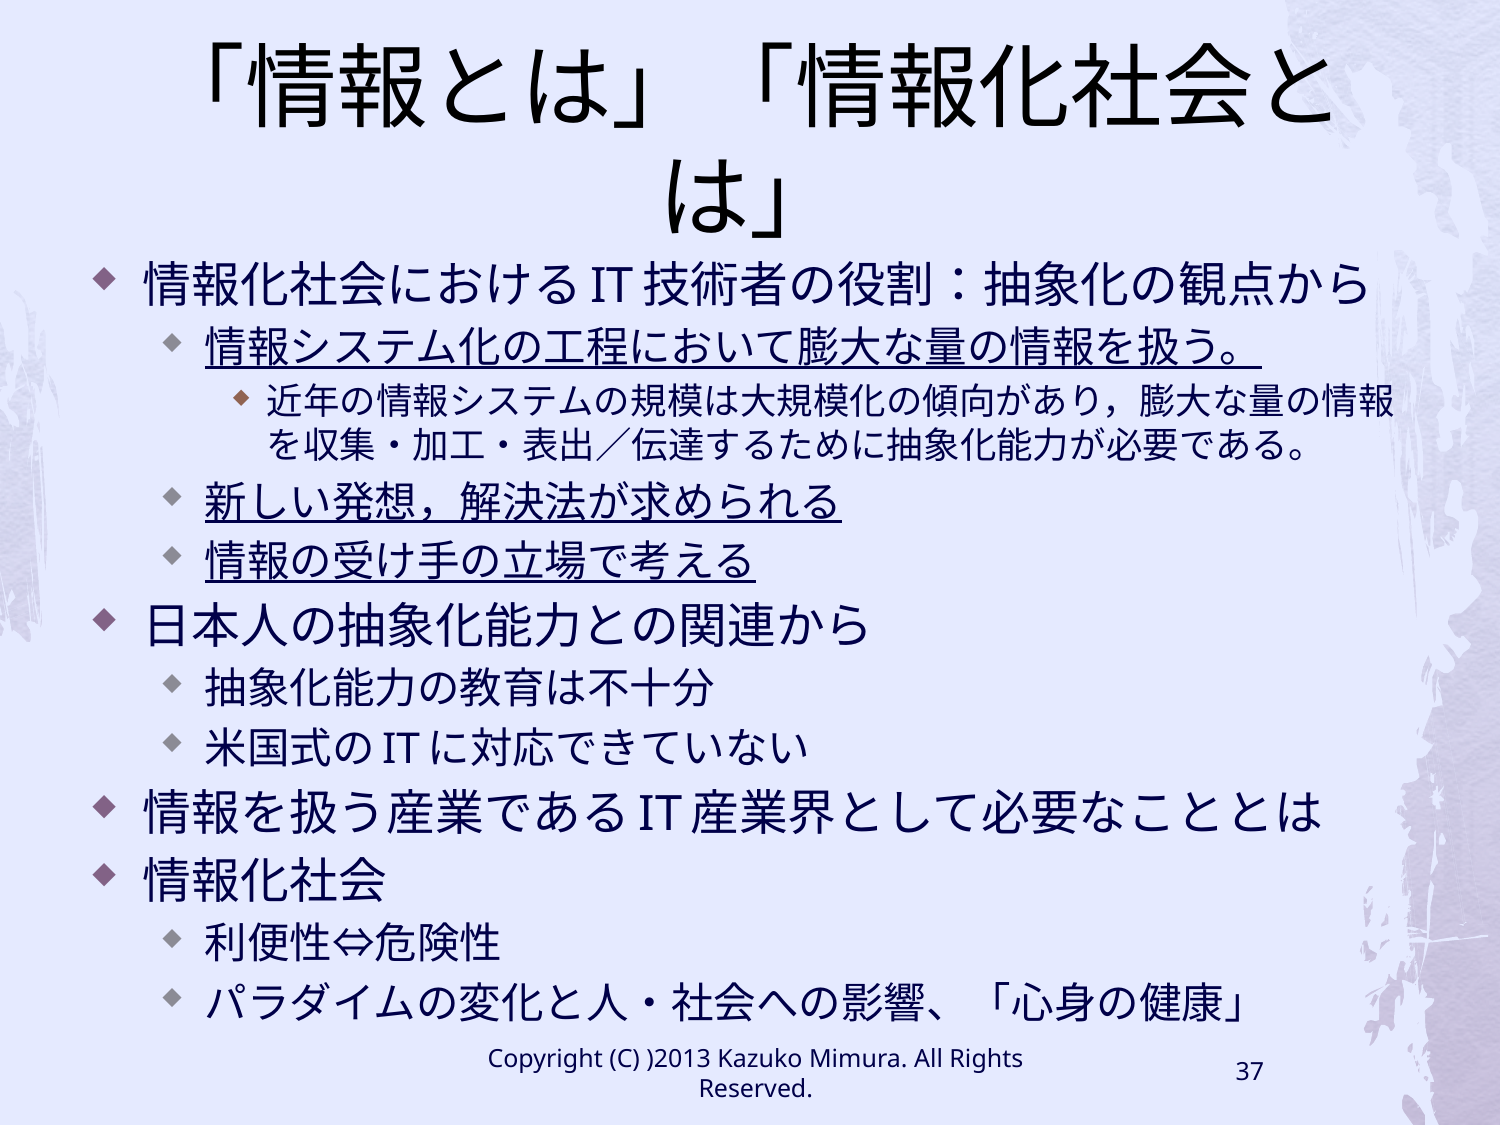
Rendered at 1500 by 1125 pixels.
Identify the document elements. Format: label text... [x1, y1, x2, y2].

title 「情報とは」「情報化社会とは」 [75, 45, 1425, 233]
list 情報化社会におけるIT技術者の役割：抽象化の観点から 情報システム化の工程において膨大な量の情報を扱う。 近年の情報システムの規模は大規模化の傾向があり，膨大な量の情報を収集・加工・表出／伝達するために抽象化能力が必要である。 新しい発想，解決法が求められる 情報の受け手の立場で考える 日本人の抽象化能力との関連から 抽象化能力の教育は不十分 米国式のITに対応できていない 情報を扱う産業であるIT産業界として必要なこととは 情報化社会 利便性⇔危険性 パラダイムの変化と人・社会への影響、「心身の健康」 [74, 245, 1426, 1036]
slide_number 37 [1074, 1042, 1425, 1103]
footer Copyright (C) )2013 Kazuko Mimura. All Rights Reserved. [430, 1042, 1074, 1103]
